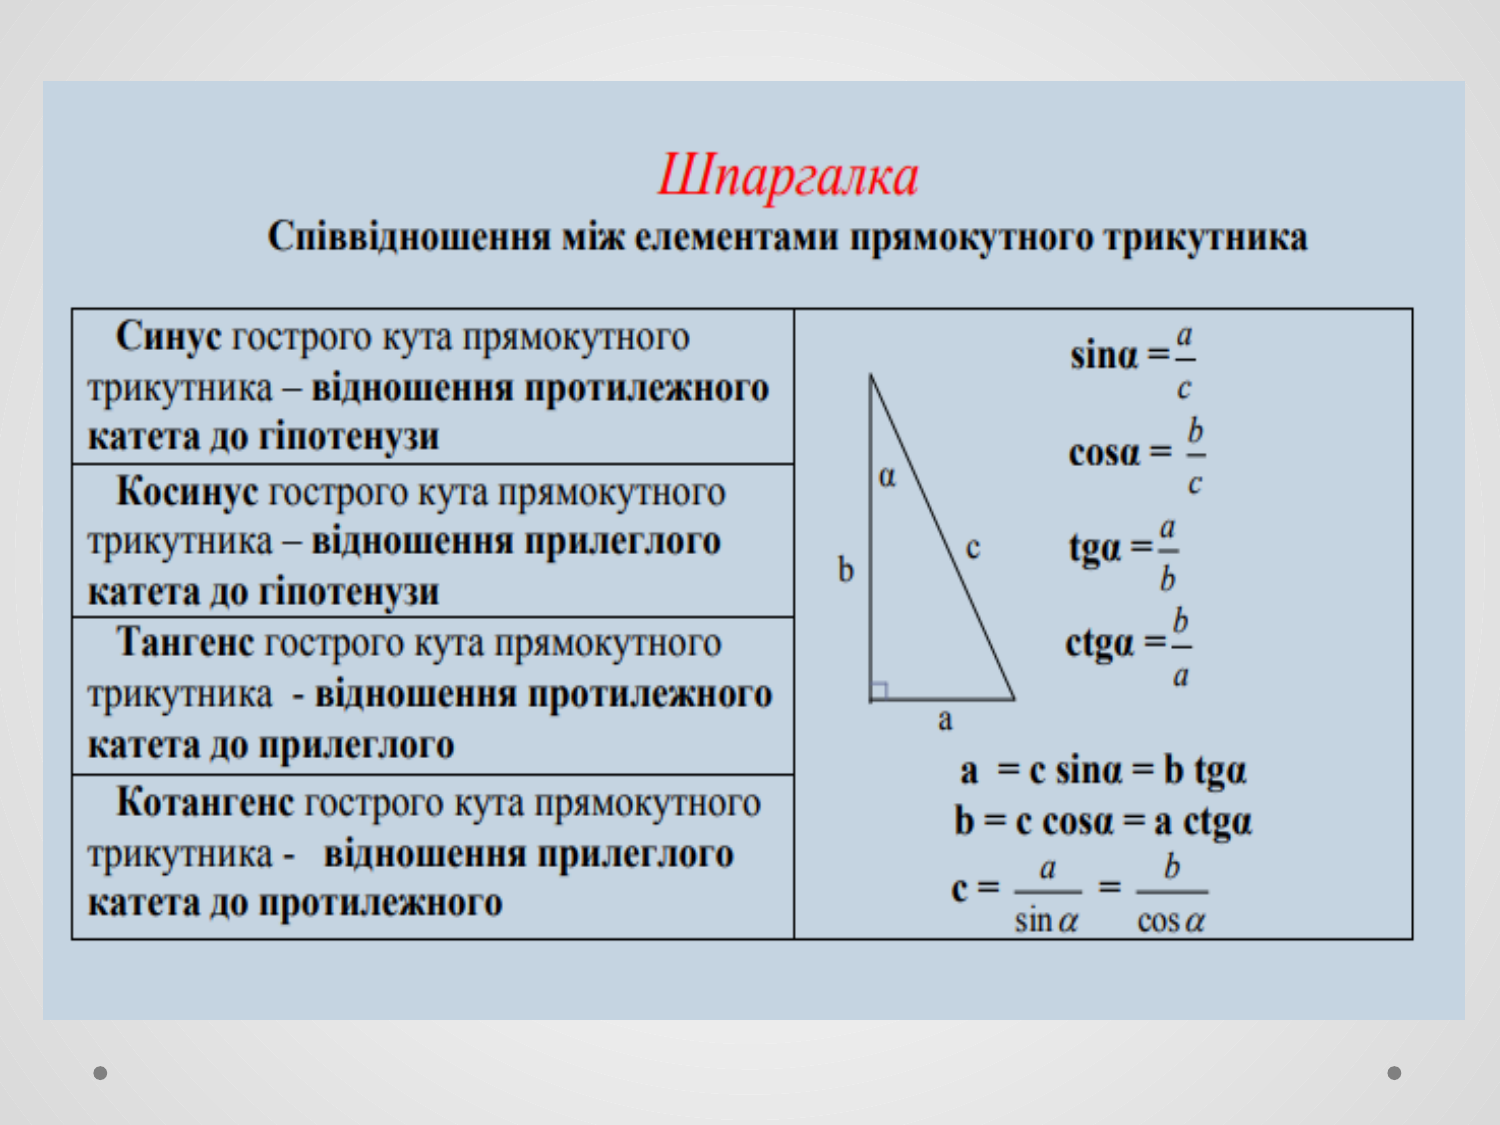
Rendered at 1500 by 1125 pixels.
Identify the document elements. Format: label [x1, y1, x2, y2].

picture [43, 81, 1466, 1020]
